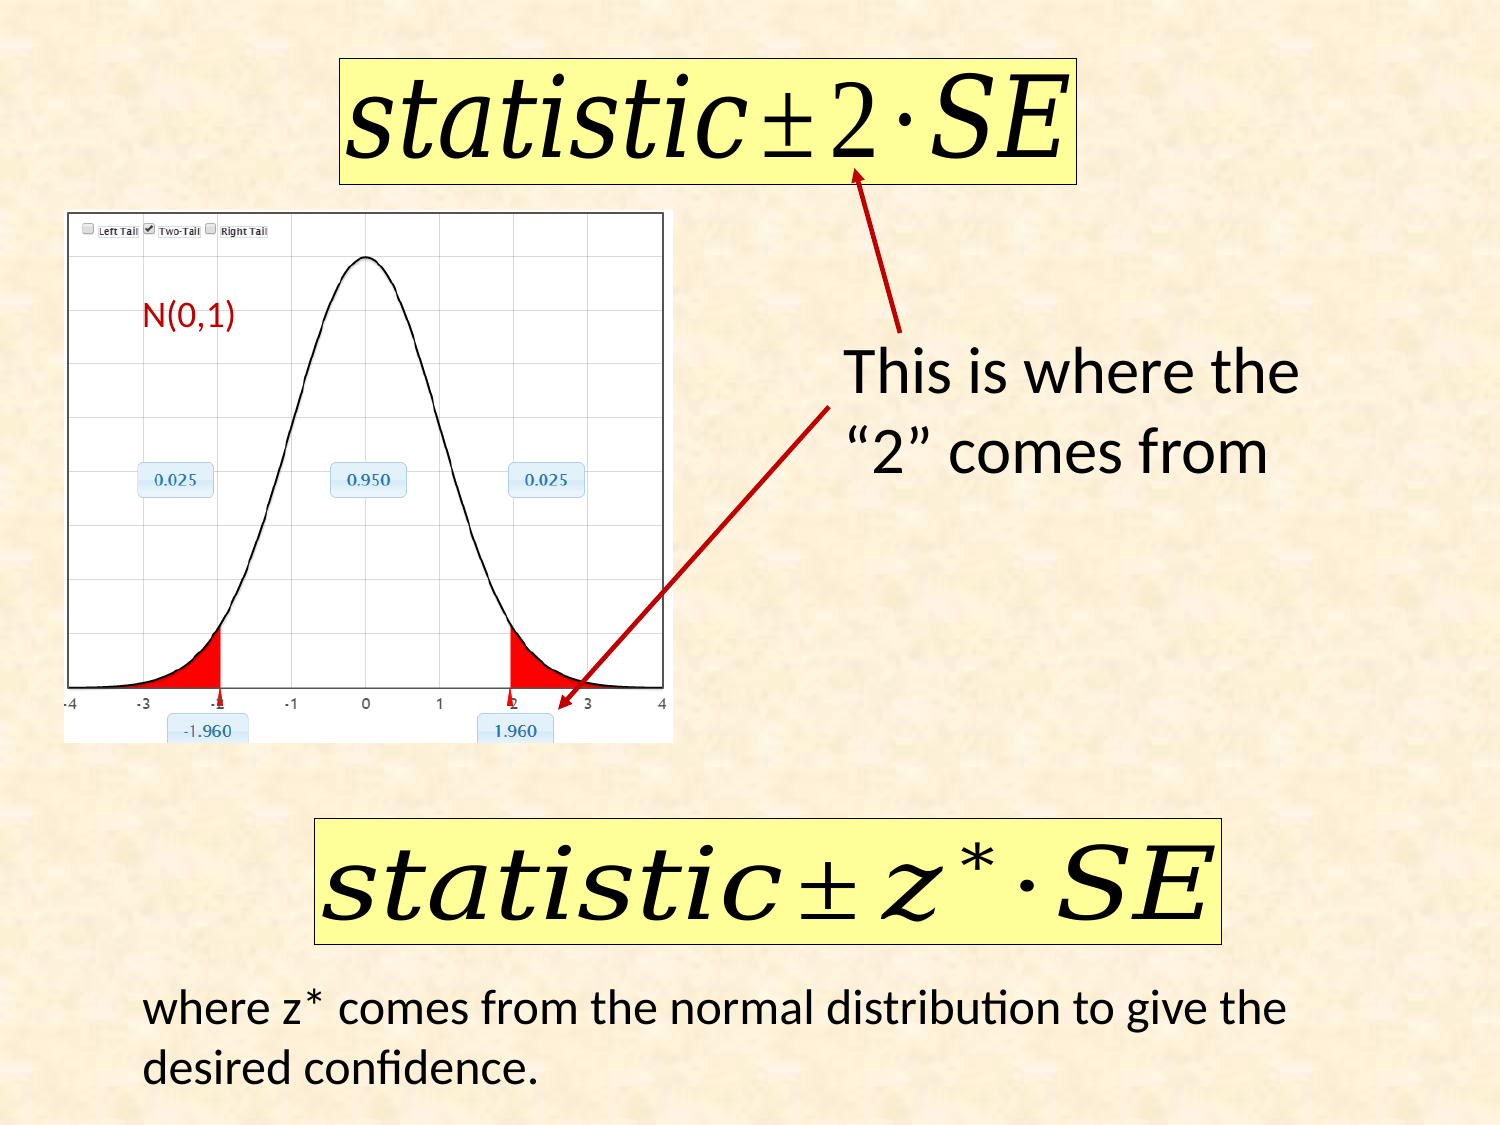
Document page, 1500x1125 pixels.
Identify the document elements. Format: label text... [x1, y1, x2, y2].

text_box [854, 167, 901, 334]
picture [0, 0, 1500, 1125]
text_box This is where the “2” comes from [829, 319, 1394, 494]
text_box where z* comes from the normal distribution to give the desired confidence. [127, 966, 1442, 1102]
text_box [557, 407, 830, 710]
